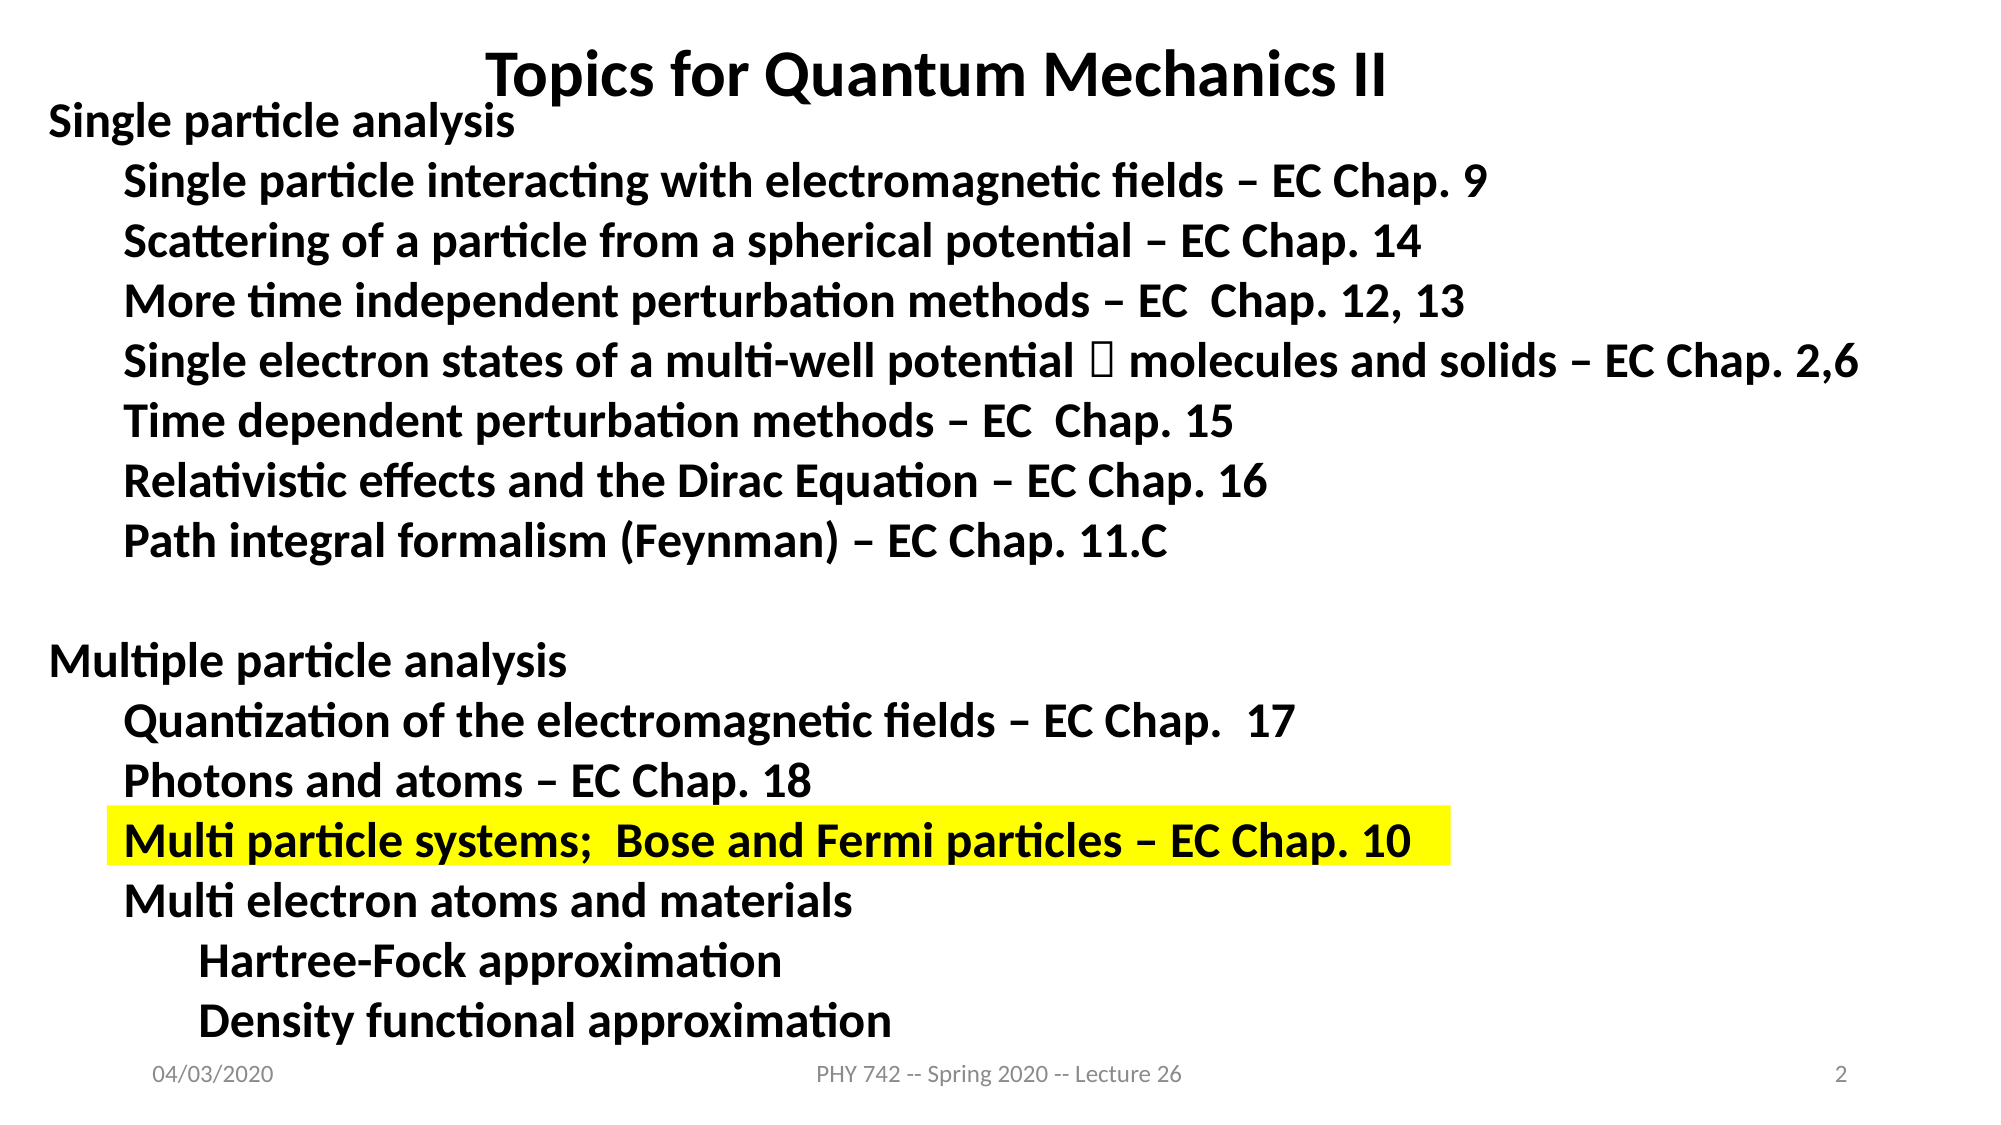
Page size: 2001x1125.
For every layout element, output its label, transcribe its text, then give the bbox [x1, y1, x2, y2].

text_box Topics for Quantum Mechanics II [11, 22, 1863, 117]
text_box Single particle analysis Single particle interacting with electromagnetic fields – EC Chap. 9 Scattering of a particle from a spherical potential – EC Chap. 14 More time independent perturbation methods – EC Chap. 12, 13 Single electron states of a multi-well potential  molecules and solids – EC Chap. 2,6 Time dependent perturbation methods – EC Chap. 15 Relativistic effects and the Dirac Equation – EC Chap. 16 Path integral formalism (Feynman) – EC Chap. 11.C Multiple particle analysis Quantization of the electromagnetic fields – EC Chap. 17 Photons and atoms – EC Chap. 18 Multi particle systems; Bose and Fermi particles – EC Chap. 10 Multi electron atoms and materials Hartree-Fock approximation Density functional approximation [33, 79, 1924, 1115]
